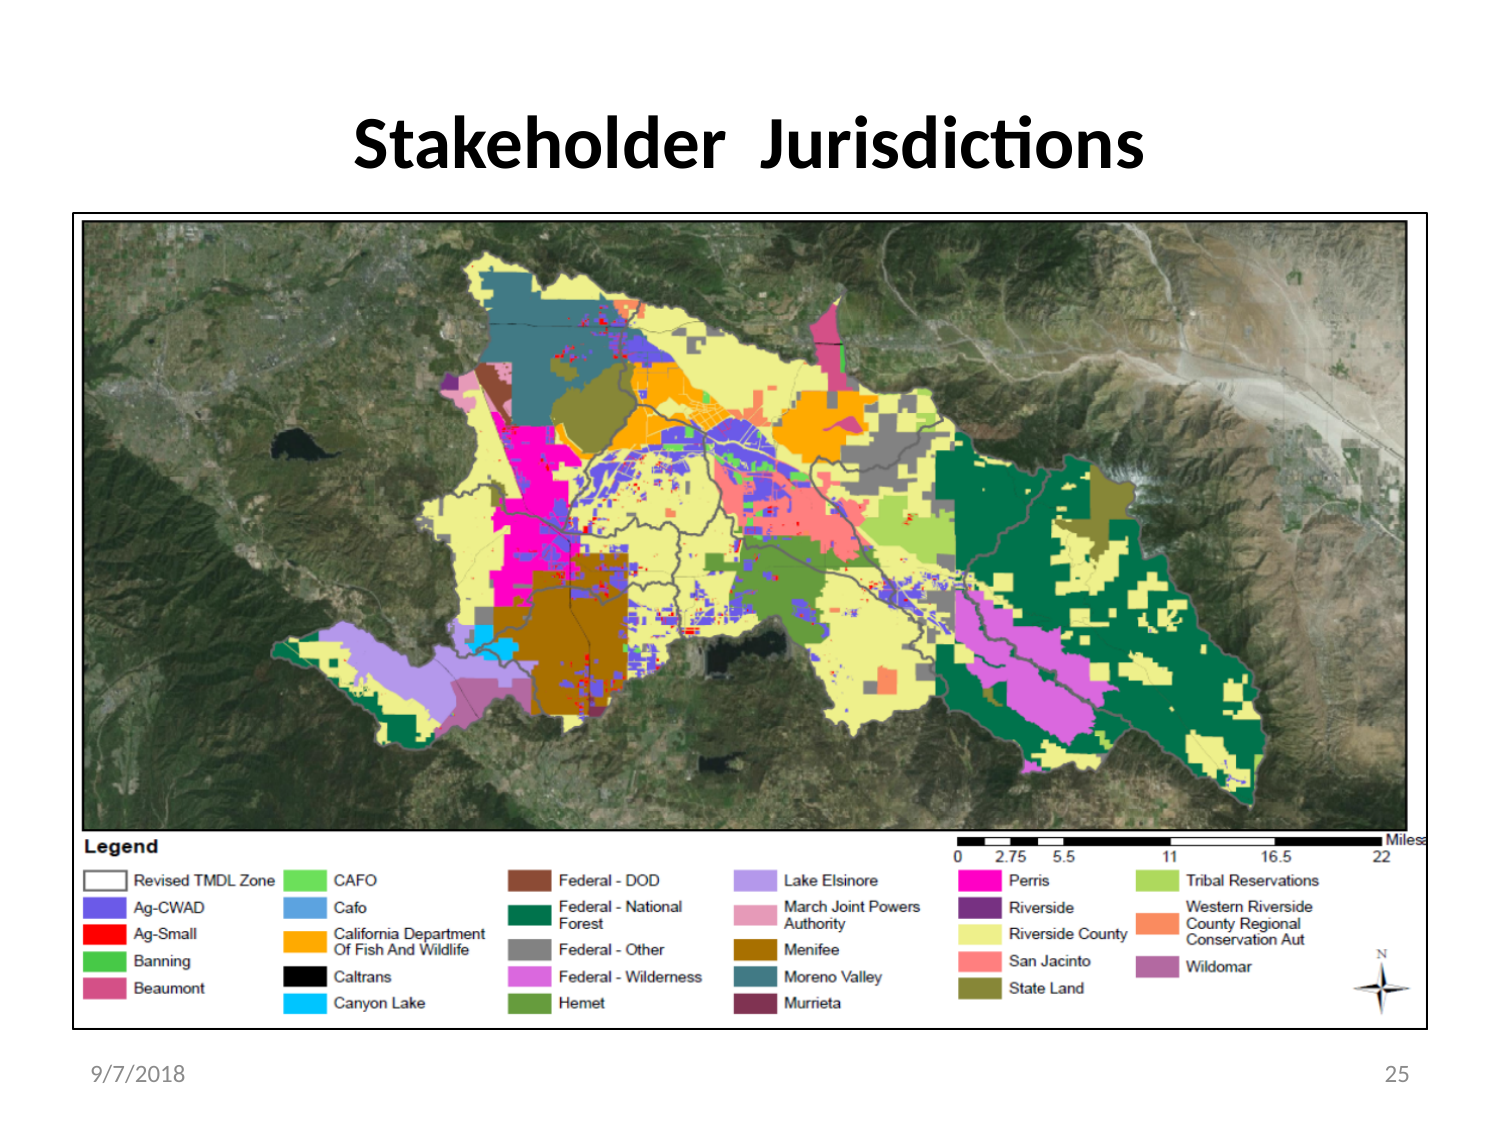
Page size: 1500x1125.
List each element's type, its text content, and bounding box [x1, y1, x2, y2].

title Stakeholder Jurisdictions [75, 45, 1425, 210]
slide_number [75, 1042, 425, 1103]
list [72, 212, 1428, 1031]
slide_number 25 [1074, 1042, 1425, 1103]
